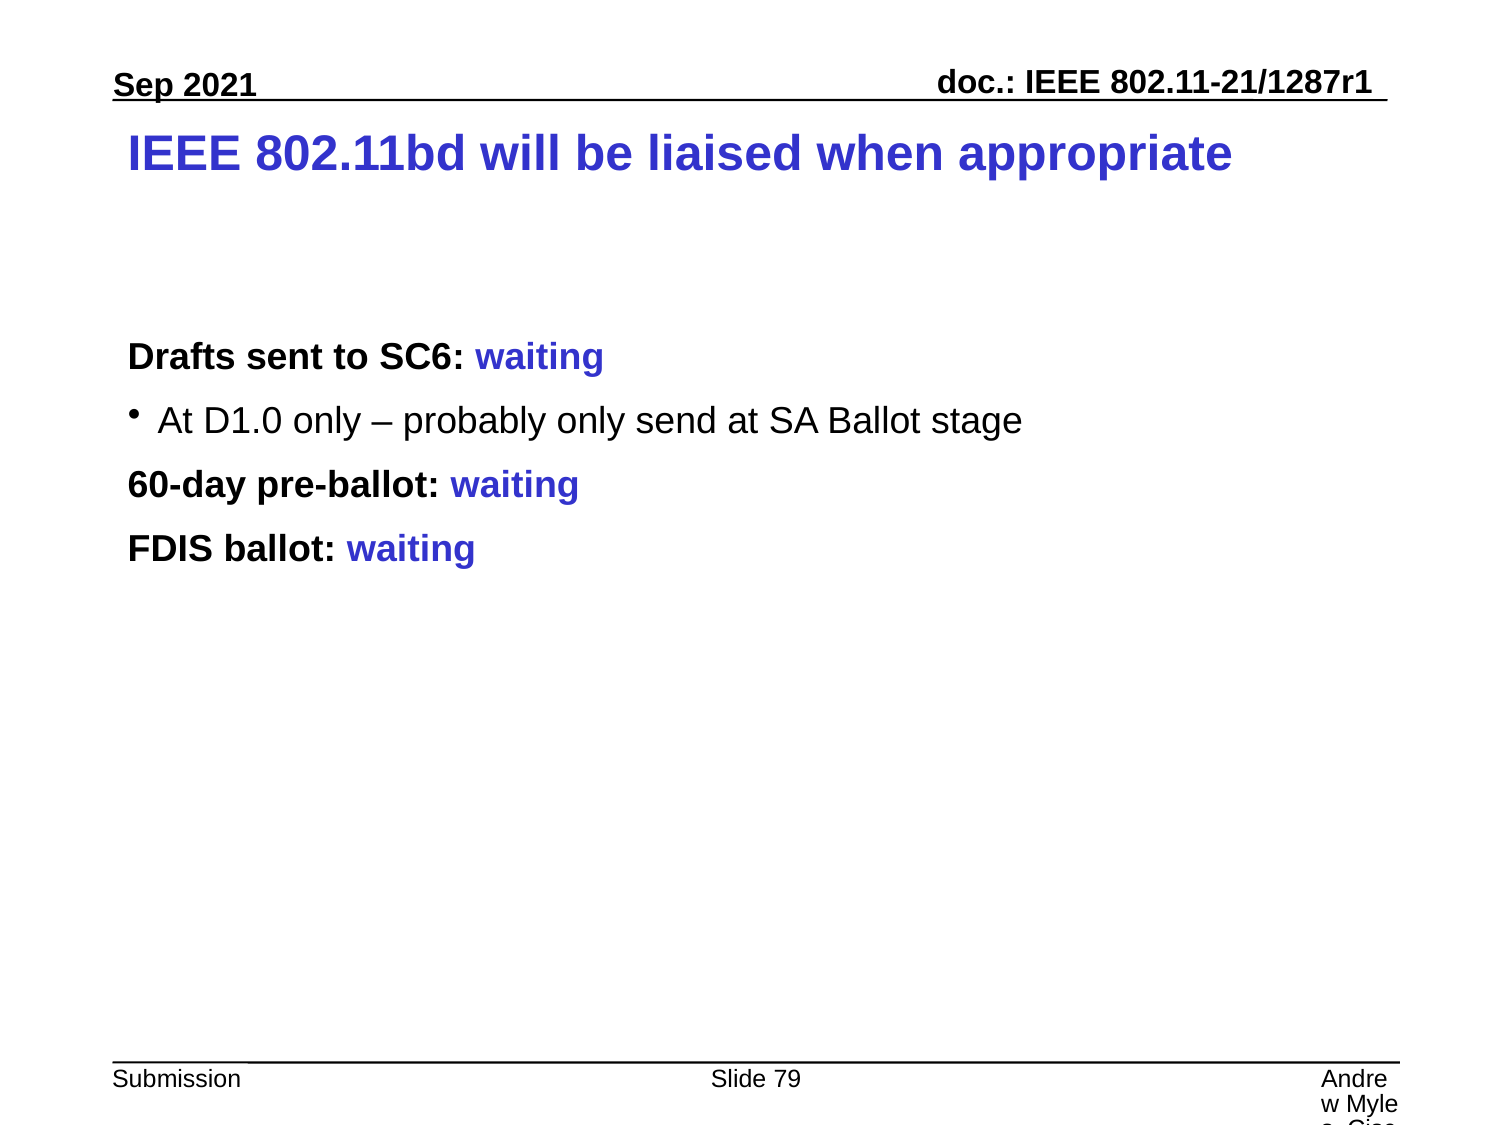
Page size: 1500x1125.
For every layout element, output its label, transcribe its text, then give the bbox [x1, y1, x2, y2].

title IEEE 802.11bd will be liaised when appropriate [112, 112, 1388, 288]
footer Andrew Myles, Cisco [1320, 1061, 1402, 1093]
list Drafts sent to SC6: waiting At D1.0 only – probably only send at SA Ballot stage 60-day pre-ballot: waiting FDIS ballot: waiting [112, 324, 1388, 1000]
slide_number Slide 79 [709, 1061, 803, 1093]
